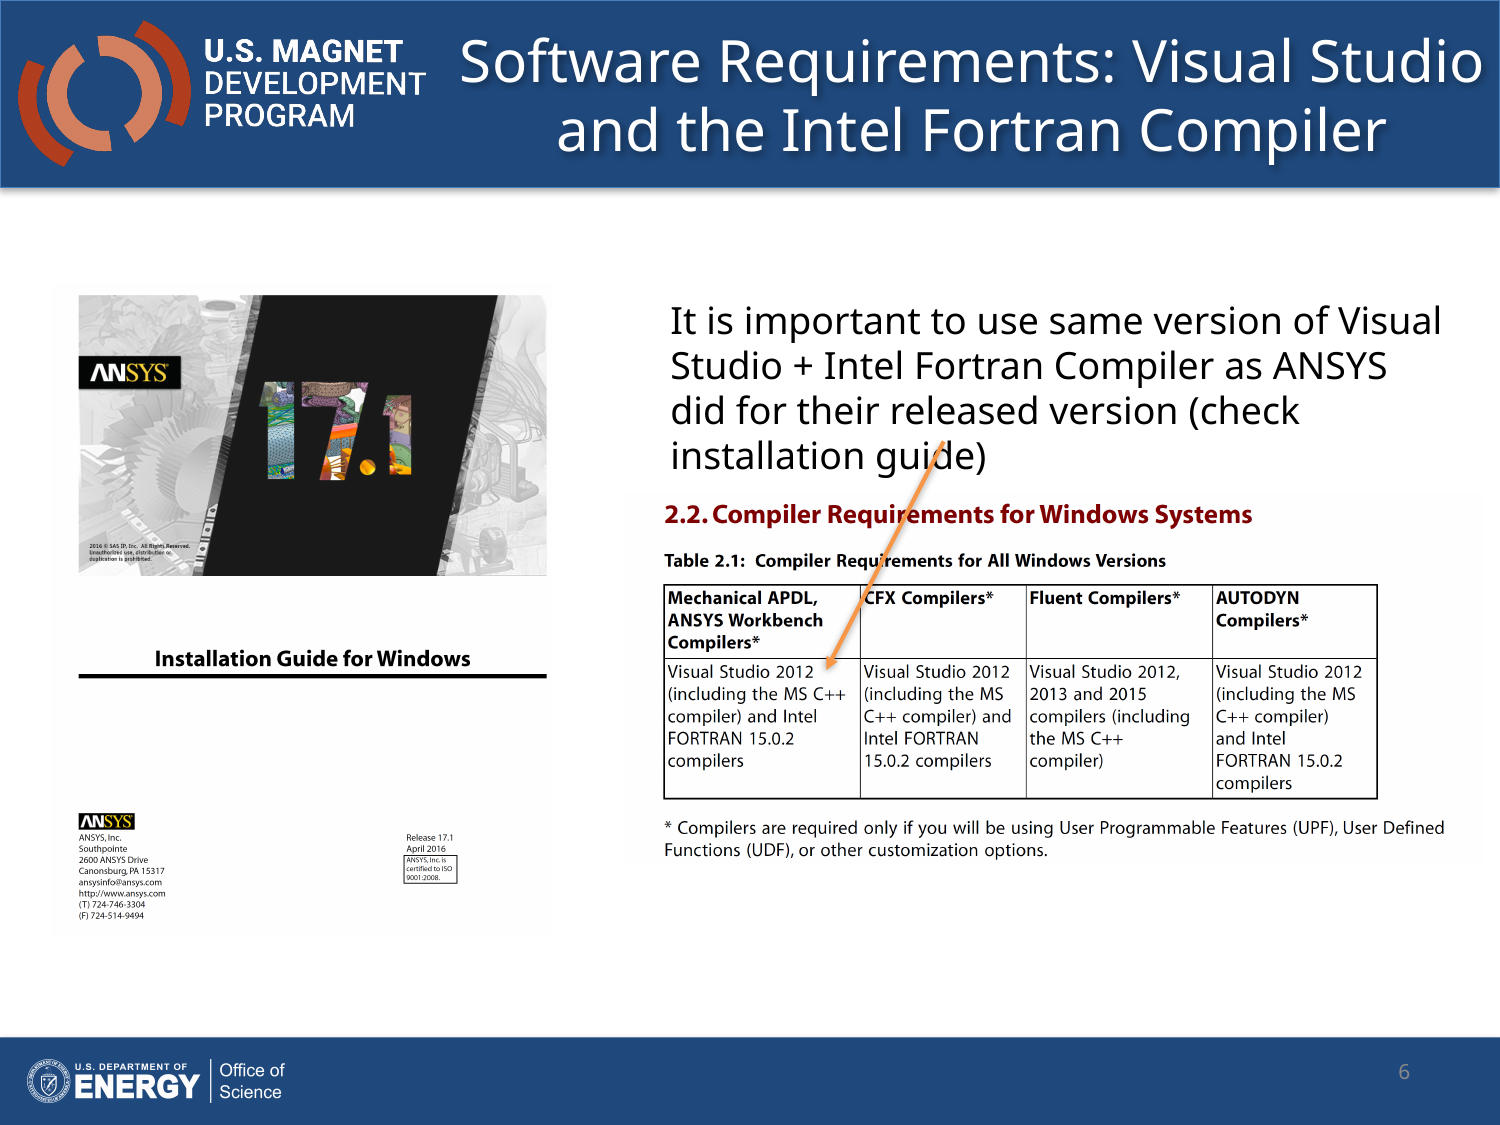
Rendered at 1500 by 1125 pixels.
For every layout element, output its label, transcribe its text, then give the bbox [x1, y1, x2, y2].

picture [18, 20, 426, 167]
picture [27, 1059, 285, 1103]
picture [622, 492, 1483, 867]
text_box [825, 441, 944, 671]
title Software Requirements: Visual Studio and the Intel Fortran Compiler [444, 0, 1500, 188]
text_box It is important to use same version of Visual Studio + Intel Fortran Compiler as ANSYS did for their released version (check installation guide) [655, 289, 1467, 485]
picture [51, 283, 555, 937]
slide_number 6 [1340, 1042, 1425, 1103]
